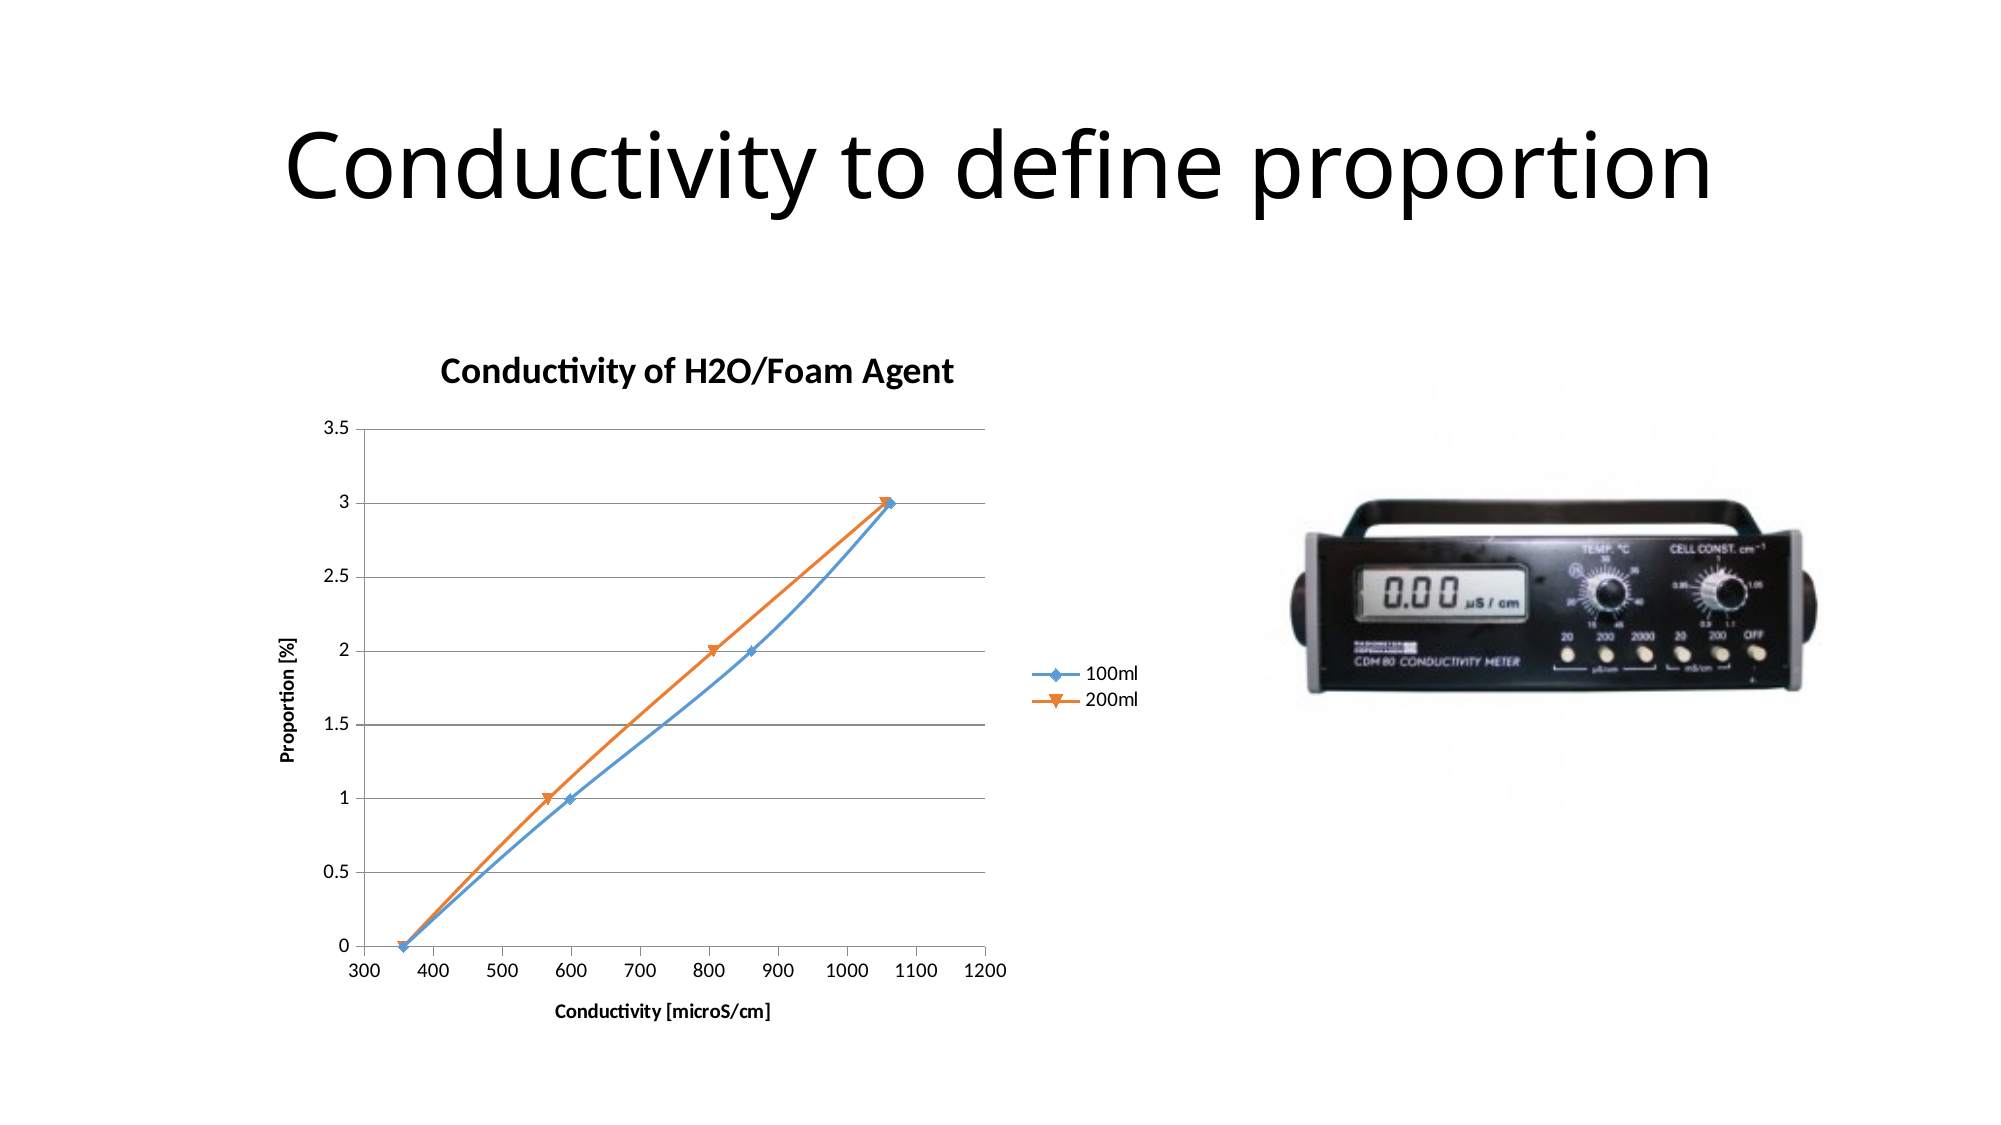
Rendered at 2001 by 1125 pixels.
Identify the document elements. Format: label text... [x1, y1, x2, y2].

title Conductivity to define proportion [137, 59, 1863, 278]
picture [1264, 381, 1847, 818]
chart [245, 321, 1158, 1055]
